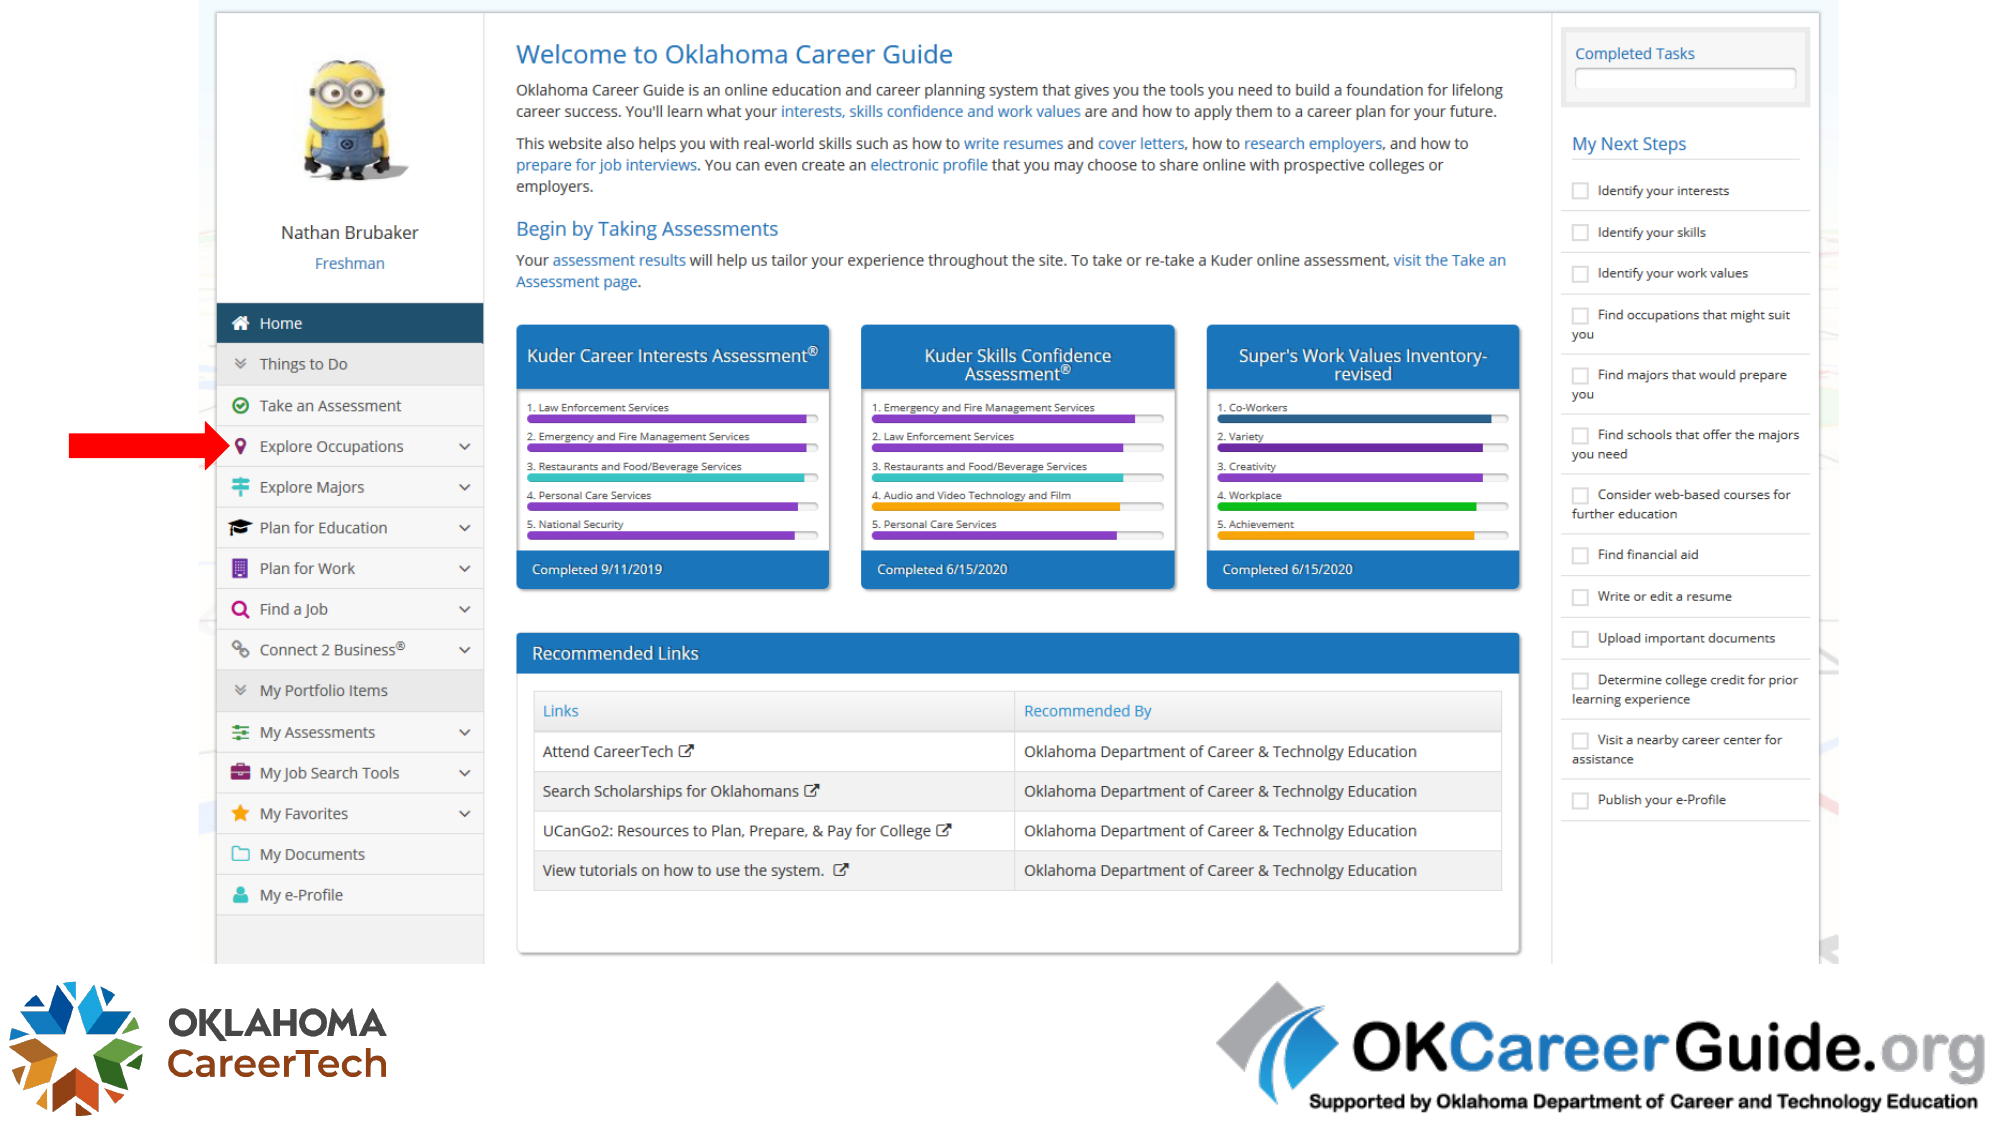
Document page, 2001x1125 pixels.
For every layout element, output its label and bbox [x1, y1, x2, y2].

picture [0, 975, 398, 1125]
picture [1203, 971, 2000, 1125]
picture [198, 0, 1839, 964]
text_box [68, 433, 198, 459]
